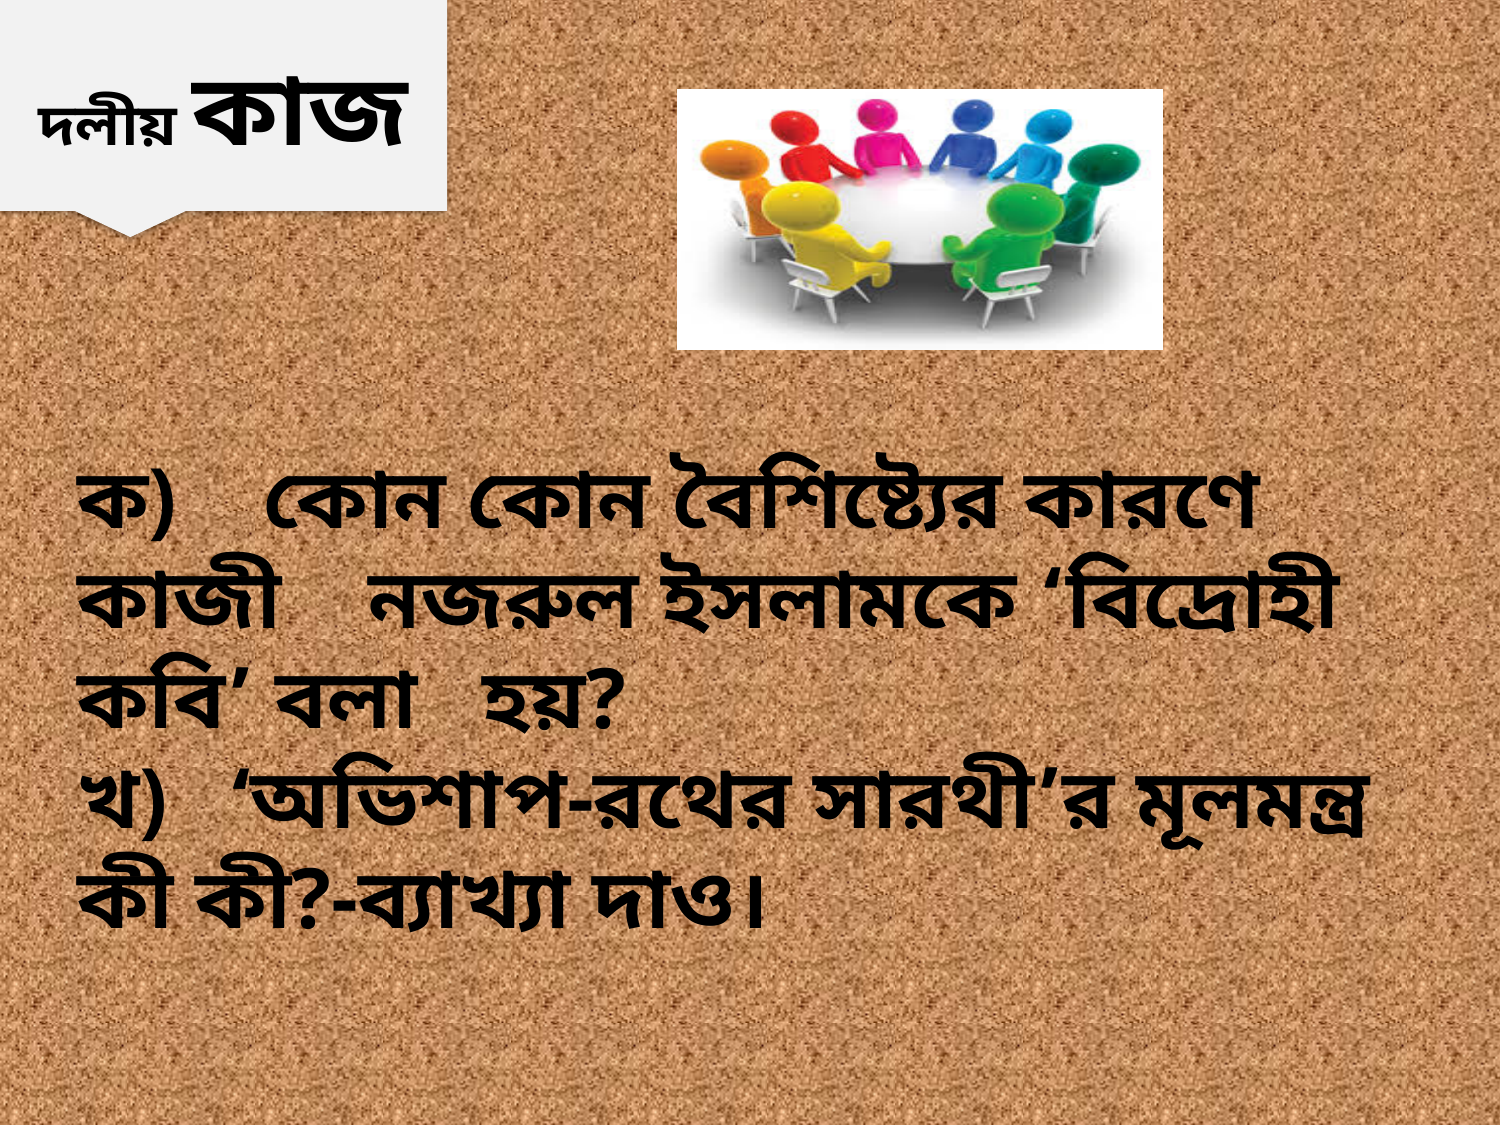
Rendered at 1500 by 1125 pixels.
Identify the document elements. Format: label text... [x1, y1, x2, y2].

text_box ক) কোন কোন বৈশিষ্ট্যের কারণে কাজী নজরুল ইসলামকে ‘বিদ্রোহী কবি’ বলা হয়? খ) ‘অভিশাপ-রথের সারথী’র মূলমন্ত্র কী কী?-ব্যাখ্যা দাও। [62, 437, 1400, 953]
picture [0, 0, 1500, 1125]
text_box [0, 0, 1163, 351]
